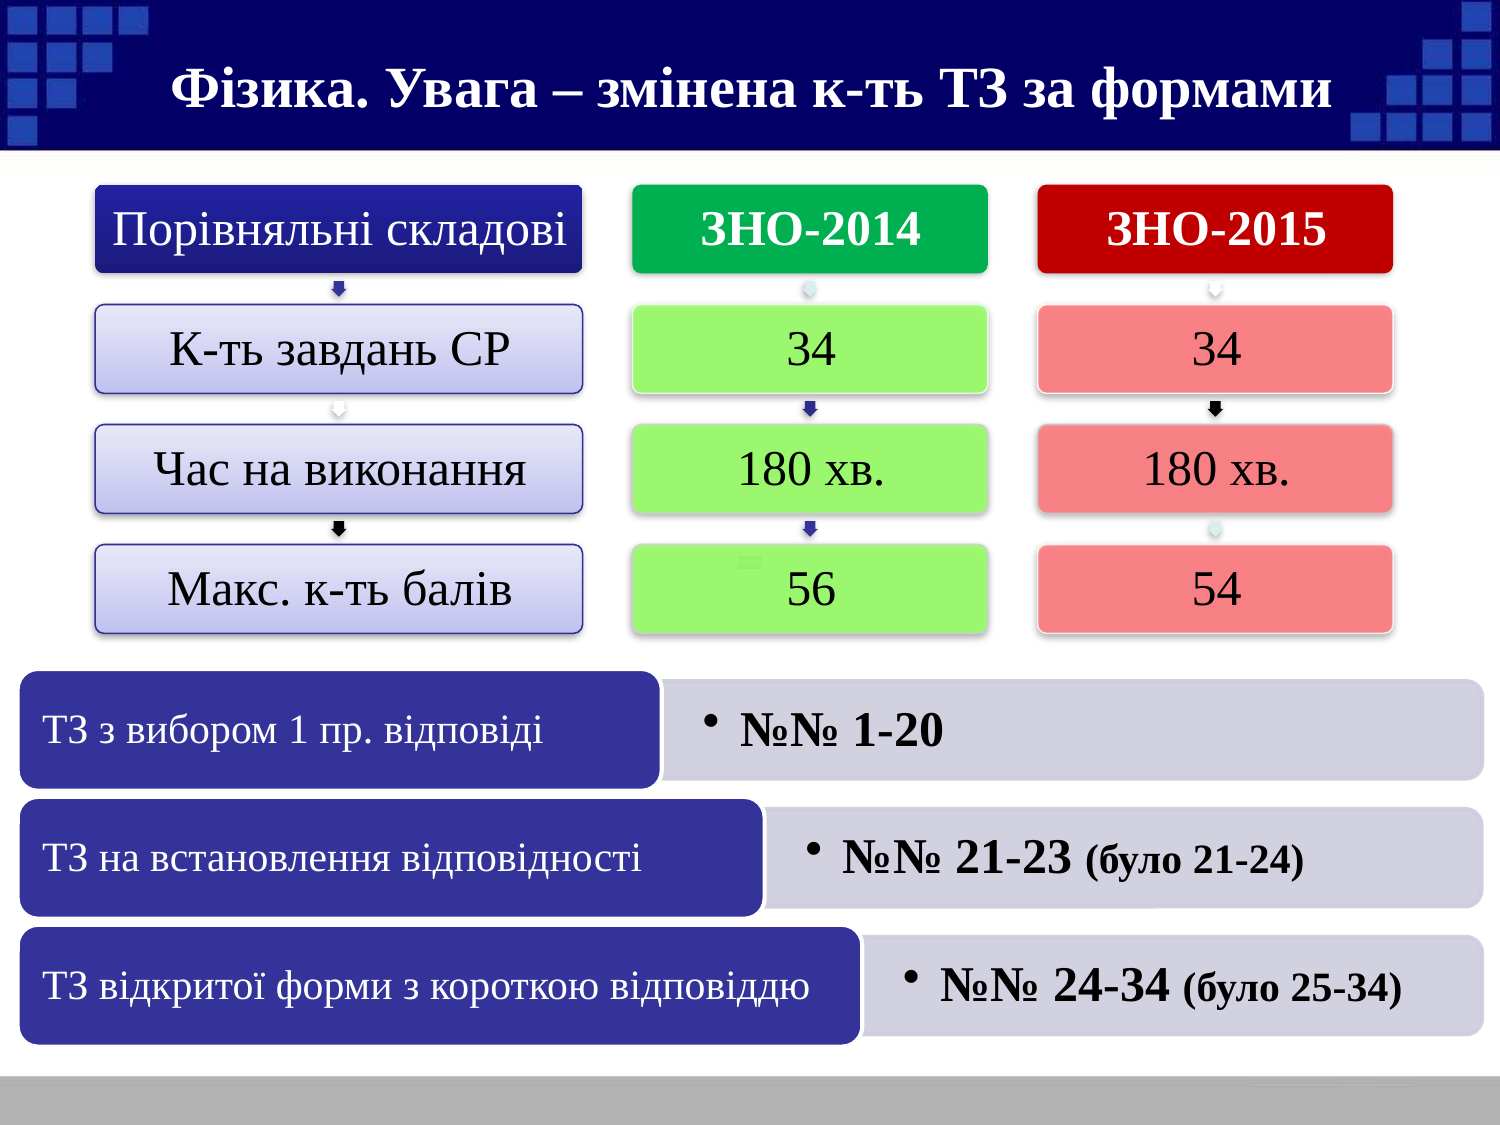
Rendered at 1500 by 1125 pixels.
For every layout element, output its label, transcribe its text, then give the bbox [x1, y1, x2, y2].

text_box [41, 184, 1448, 634]
title Фізика. Увага – змінена к-ть ТЗ за формами [76, 31, 1427, 138]
picture [0, 0, 1500, 1125]
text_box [17, 668, 1483, 1048]
